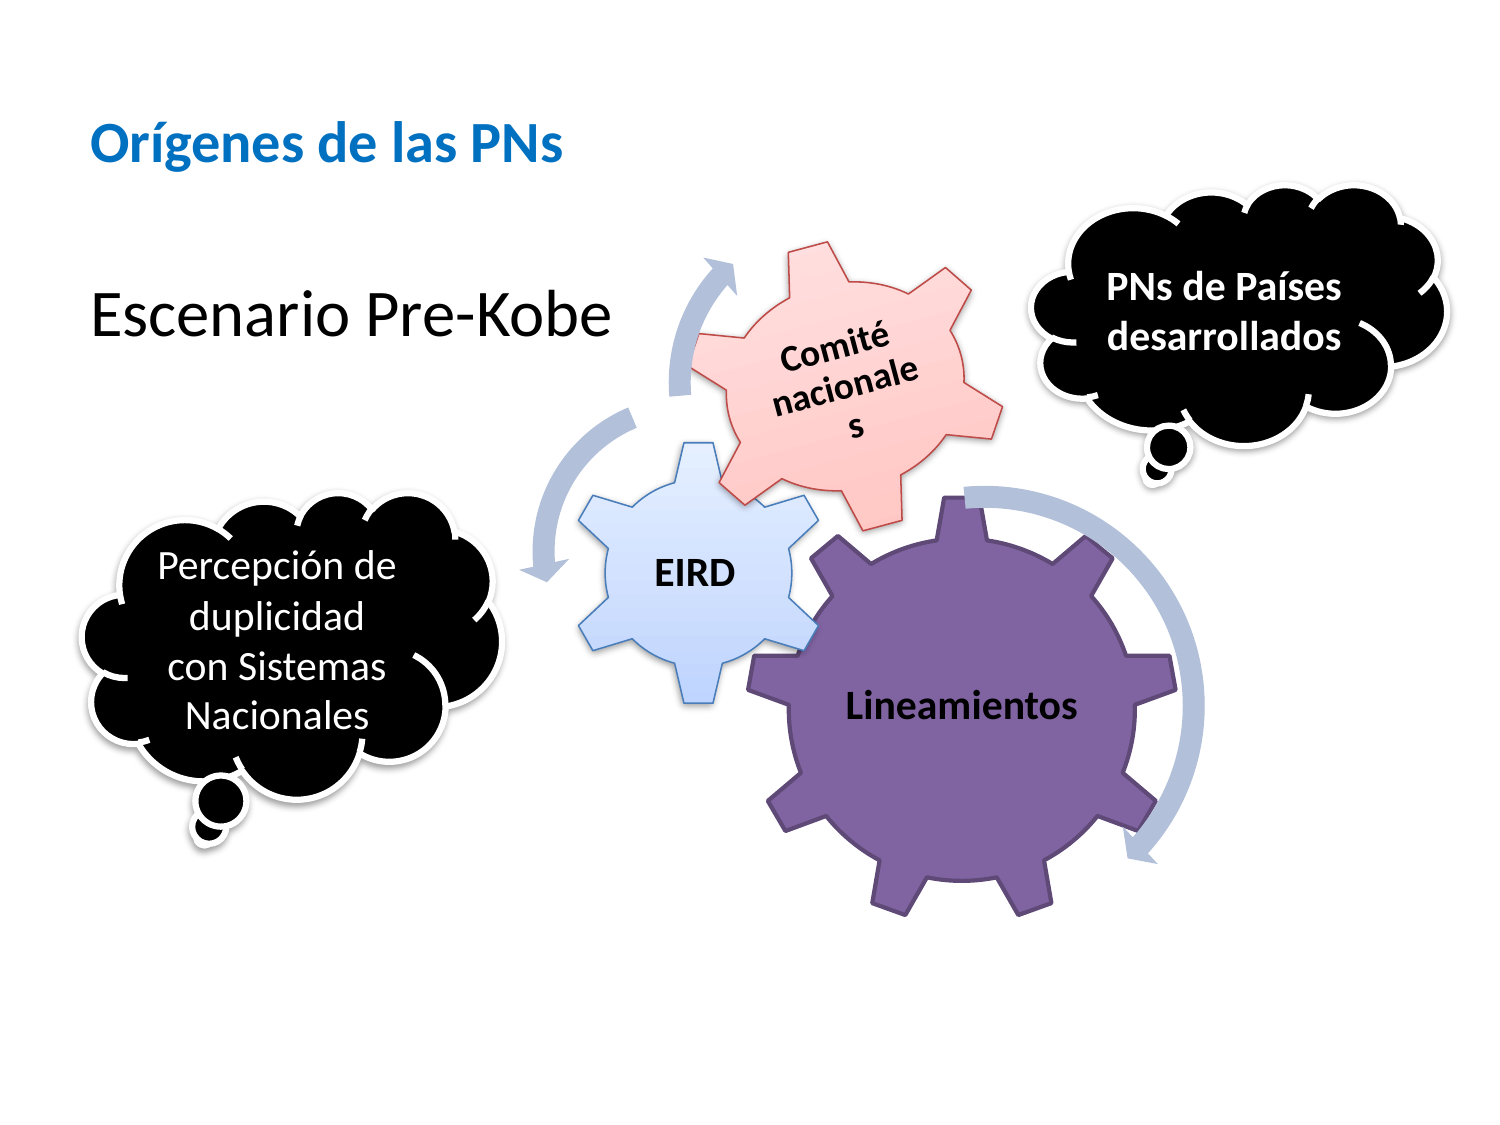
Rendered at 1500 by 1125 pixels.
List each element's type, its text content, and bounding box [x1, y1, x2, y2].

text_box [249, 228, 1407, 897]
list Escenario Pre-Kobe [75, 262, 244, 626]
text_box Percepción de duplicidad con Sistemas Nacionales [78, 502, 244, 849]
text_box PNs de Países desarrollados [1080, 182, 1451, 366]
title Orígenes de las PNs [75, 45, 1425, 233]
list Escenario Pre-Kobe [75, 366, 1425, 1005]
